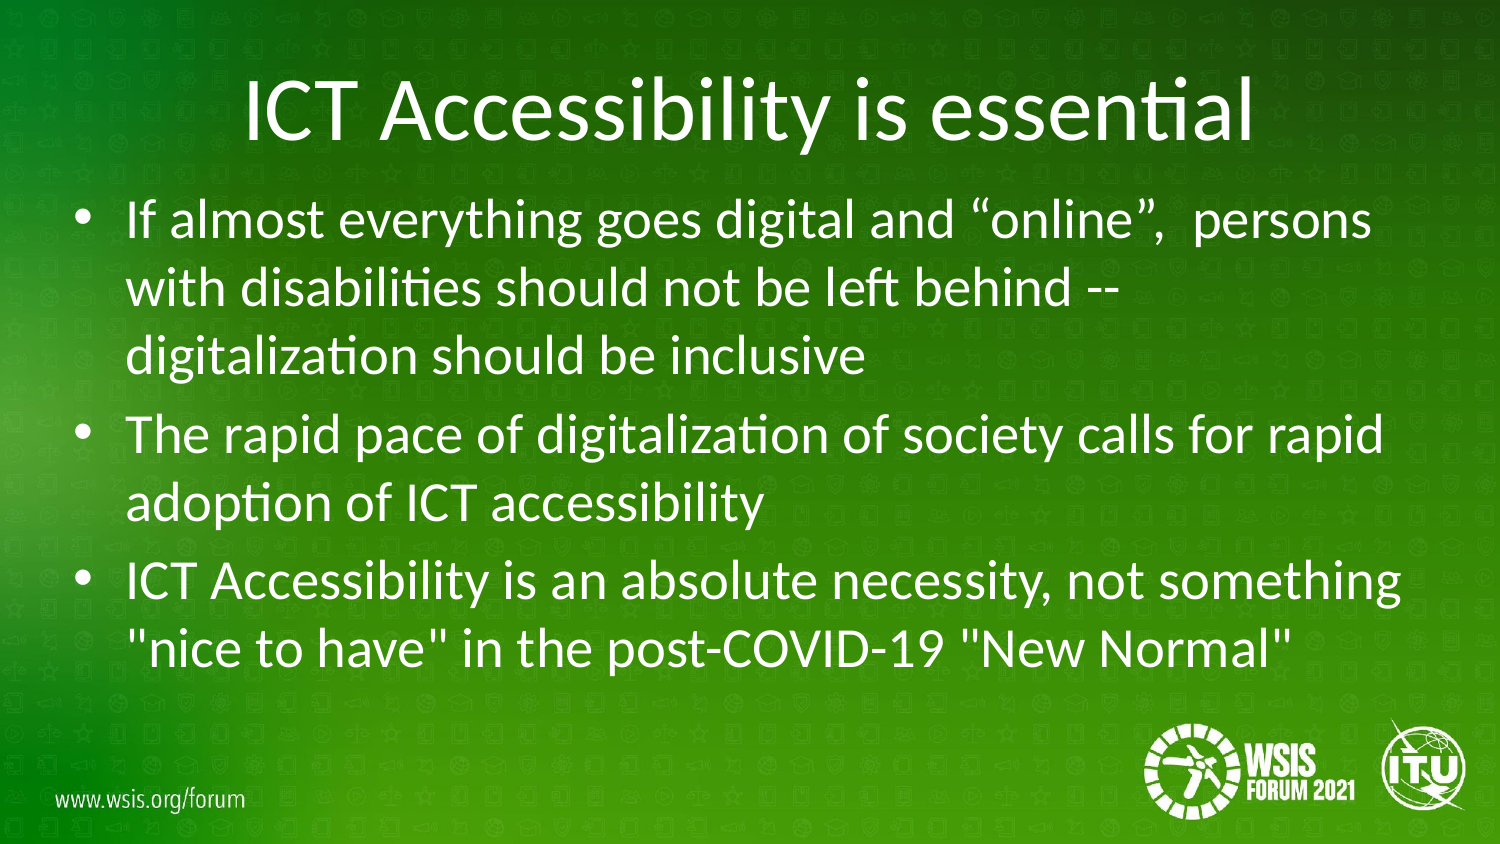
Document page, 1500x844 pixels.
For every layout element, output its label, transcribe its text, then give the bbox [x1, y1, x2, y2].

list If almost everything goes digital and “online”, persons with disabilities should not be left behind -- digitalization should be inclusive The rapid pace of digitalization of society calls for rapid adoption of ICT accessibility ICT Accessibility is an absolute necessity, not something "nice to have" in the post-COVID-19 "New Normal" [58, 174, 1425, 754]
picture [0, 0, 1500, 844]
title ICT Accessibility is essential [75, 33, 1425, 174]
